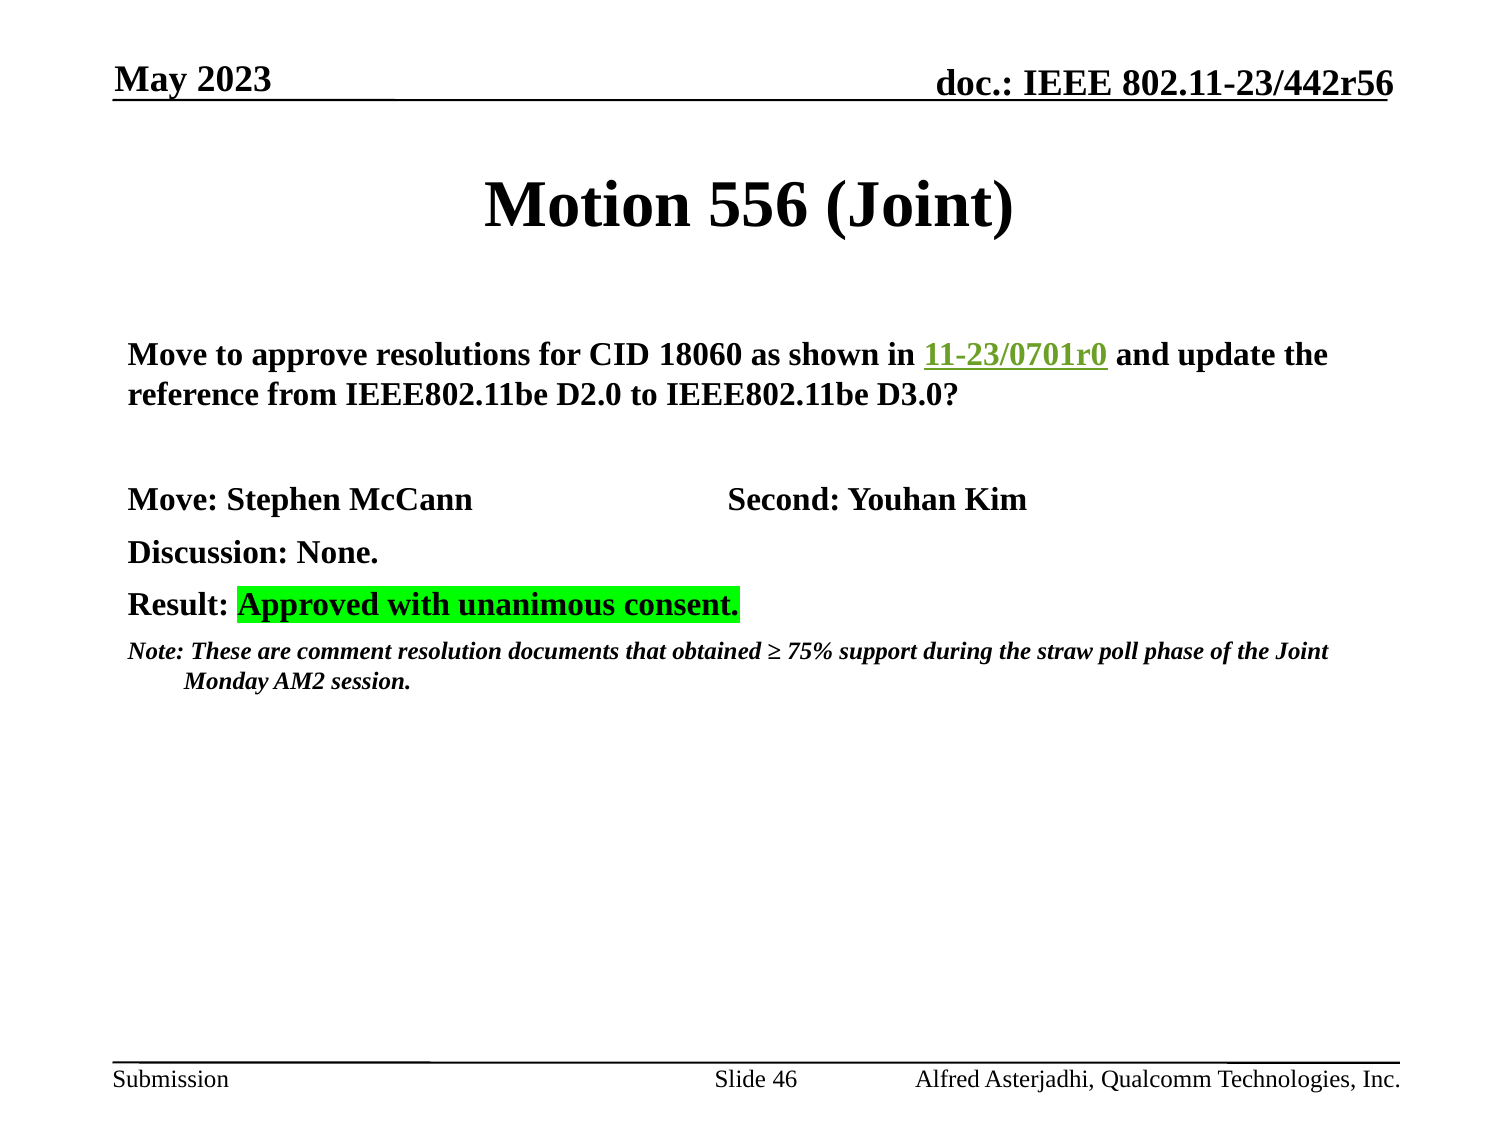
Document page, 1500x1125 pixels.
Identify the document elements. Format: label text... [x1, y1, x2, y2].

footer Alfred Asterjadhi, Qualcomm Technologies, Inc. [878, 1061, 1402, 1093]
title Motion 556 (Joint) [112, 112, 1388, 288]
list Move to approve resolutions for CID 18060 as shown in 11-23/0701r0 and update the reference from IEEE802.11be D2.0 to IEEE802.11be D3.0? Move: Stephen McCann Second: Youhan Kim Discussion: None. Result: Approved with unanimous consent. Note: These are comment resolution documents that obtained ≥ 75% support during the straw poll phase of the Joint Monday AM2 session. [112, 324, 1388, 1063]
slide_number Slide 46 [712, 1061, 800, 1123]
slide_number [114, 54, 423, 100]
